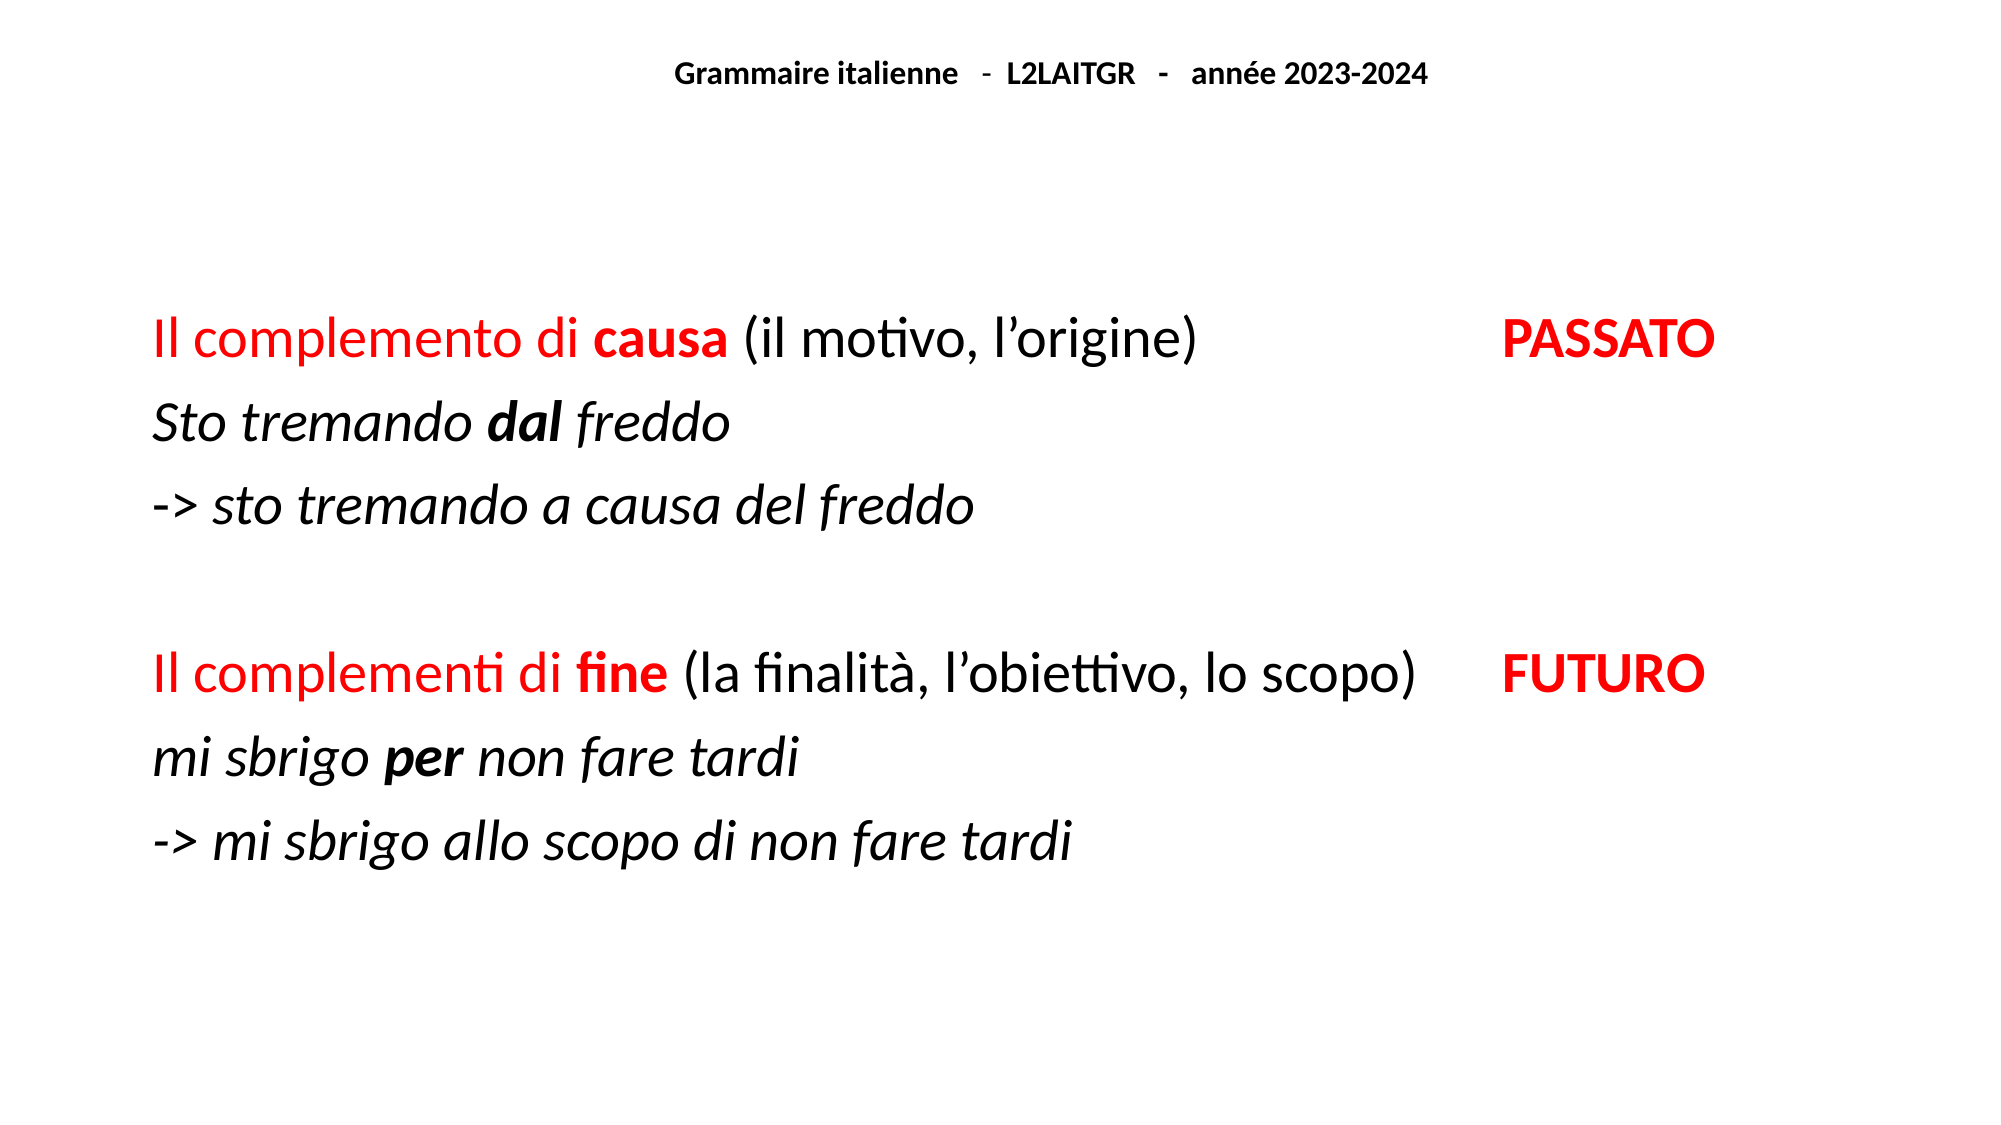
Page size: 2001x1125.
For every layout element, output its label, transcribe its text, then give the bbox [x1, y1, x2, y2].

text_box Grammaire italienne - L2LAITGR - année 2023-2024 [376, 0, 1727, 188]
list Il complemento di causa (il motivo, l’origine) PASSATO Sto tremando dal freddo -> sto tremando a causa del freddo Il complementi di fine (la finalità, l’obiettivo, lo scopo) FUTURO mi sbrigo per non fare tardi -> mi sbrigo allo scopo di non fare tardi [137, 299, 1863, 1014]
